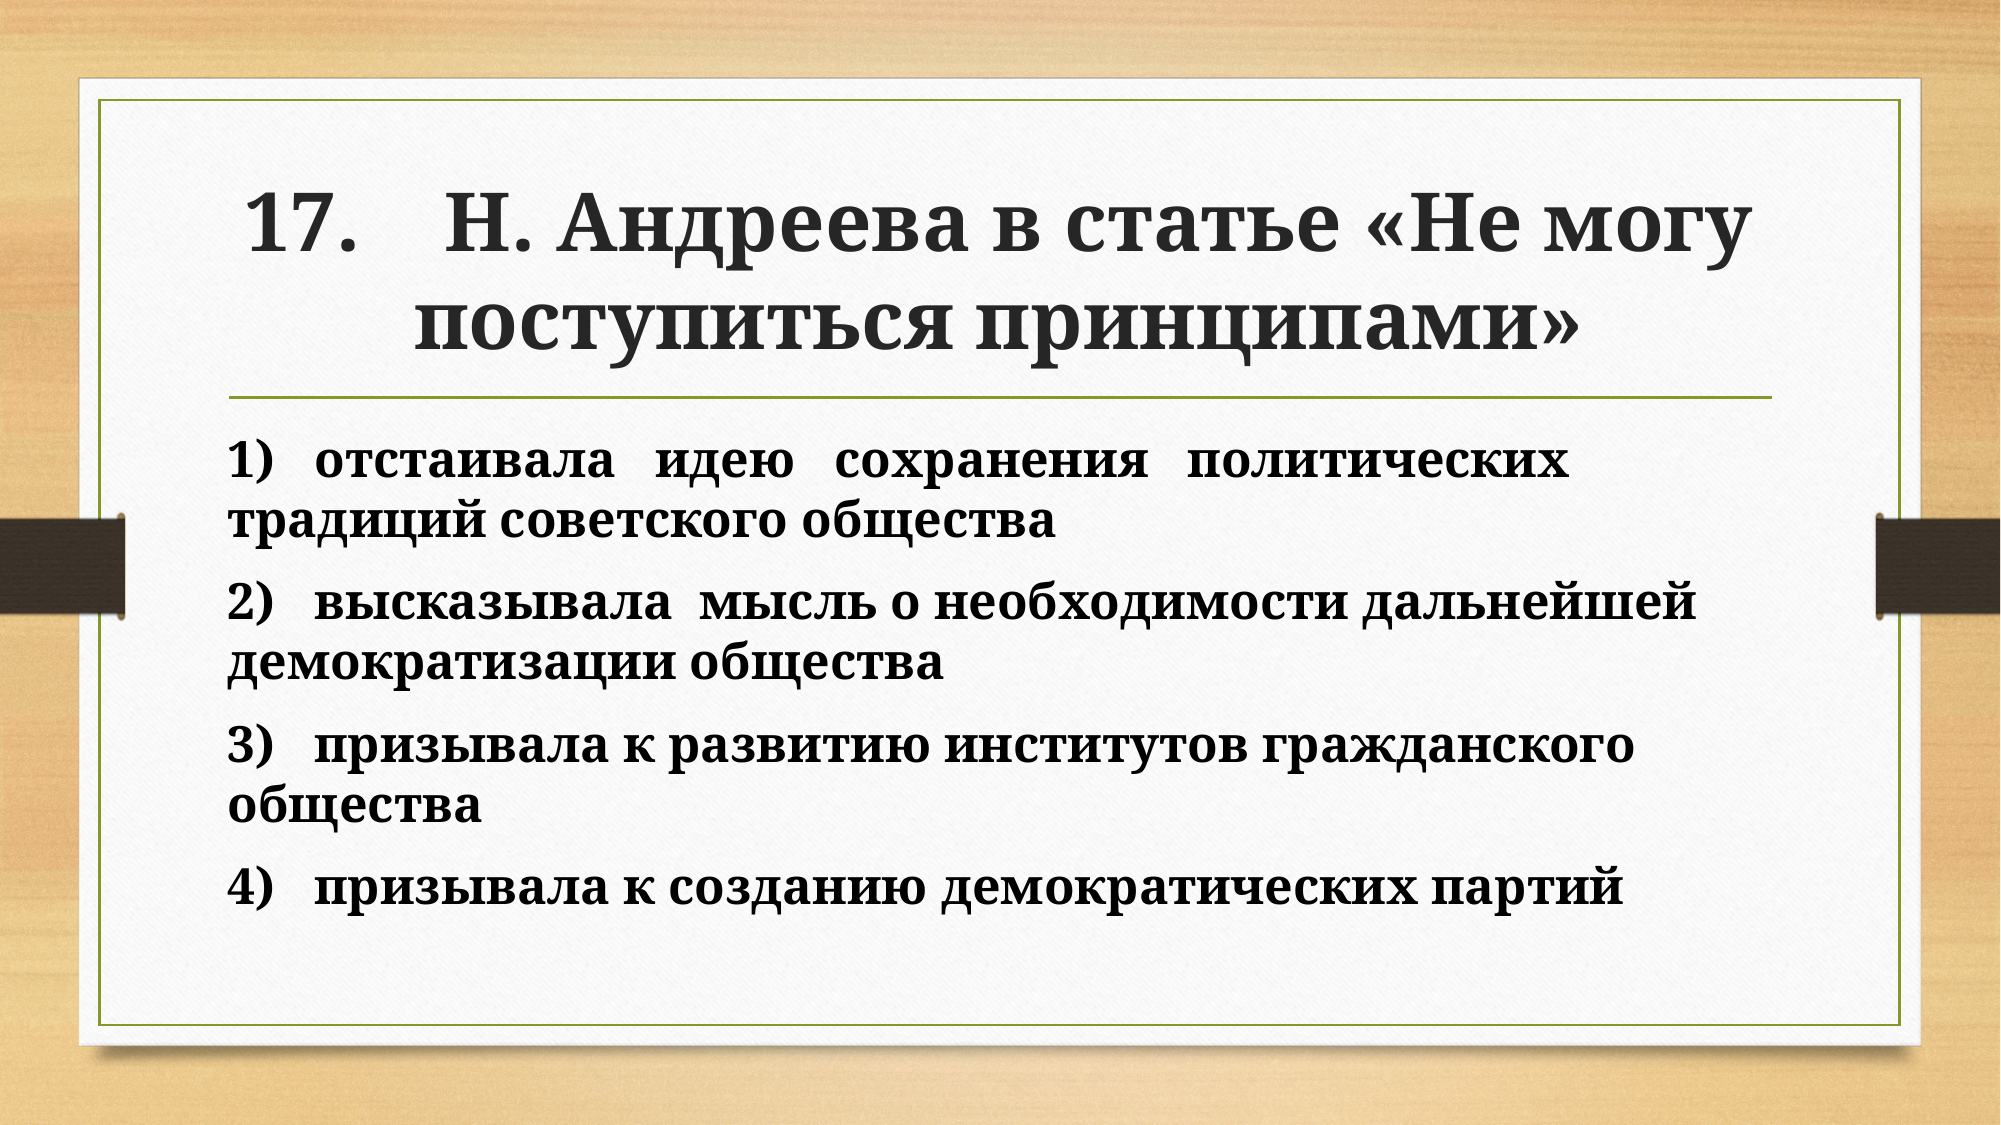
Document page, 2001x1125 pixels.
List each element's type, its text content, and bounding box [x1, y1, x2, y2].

title 17. Н. Андреева в статье «Не могу поступиться принципами» [212, 161, 1788, 375]
picture [0, 0, 2001, 1125]
list 1) отстаивала идею сохранения политических традиций советского общества 2) высказывала мысль о необходимости дальнейшей демократизации общества 3) призывала к развитию институтов гражданского общества 4) призывала к созданию демократических партий [212, 419, 1788, 964]
